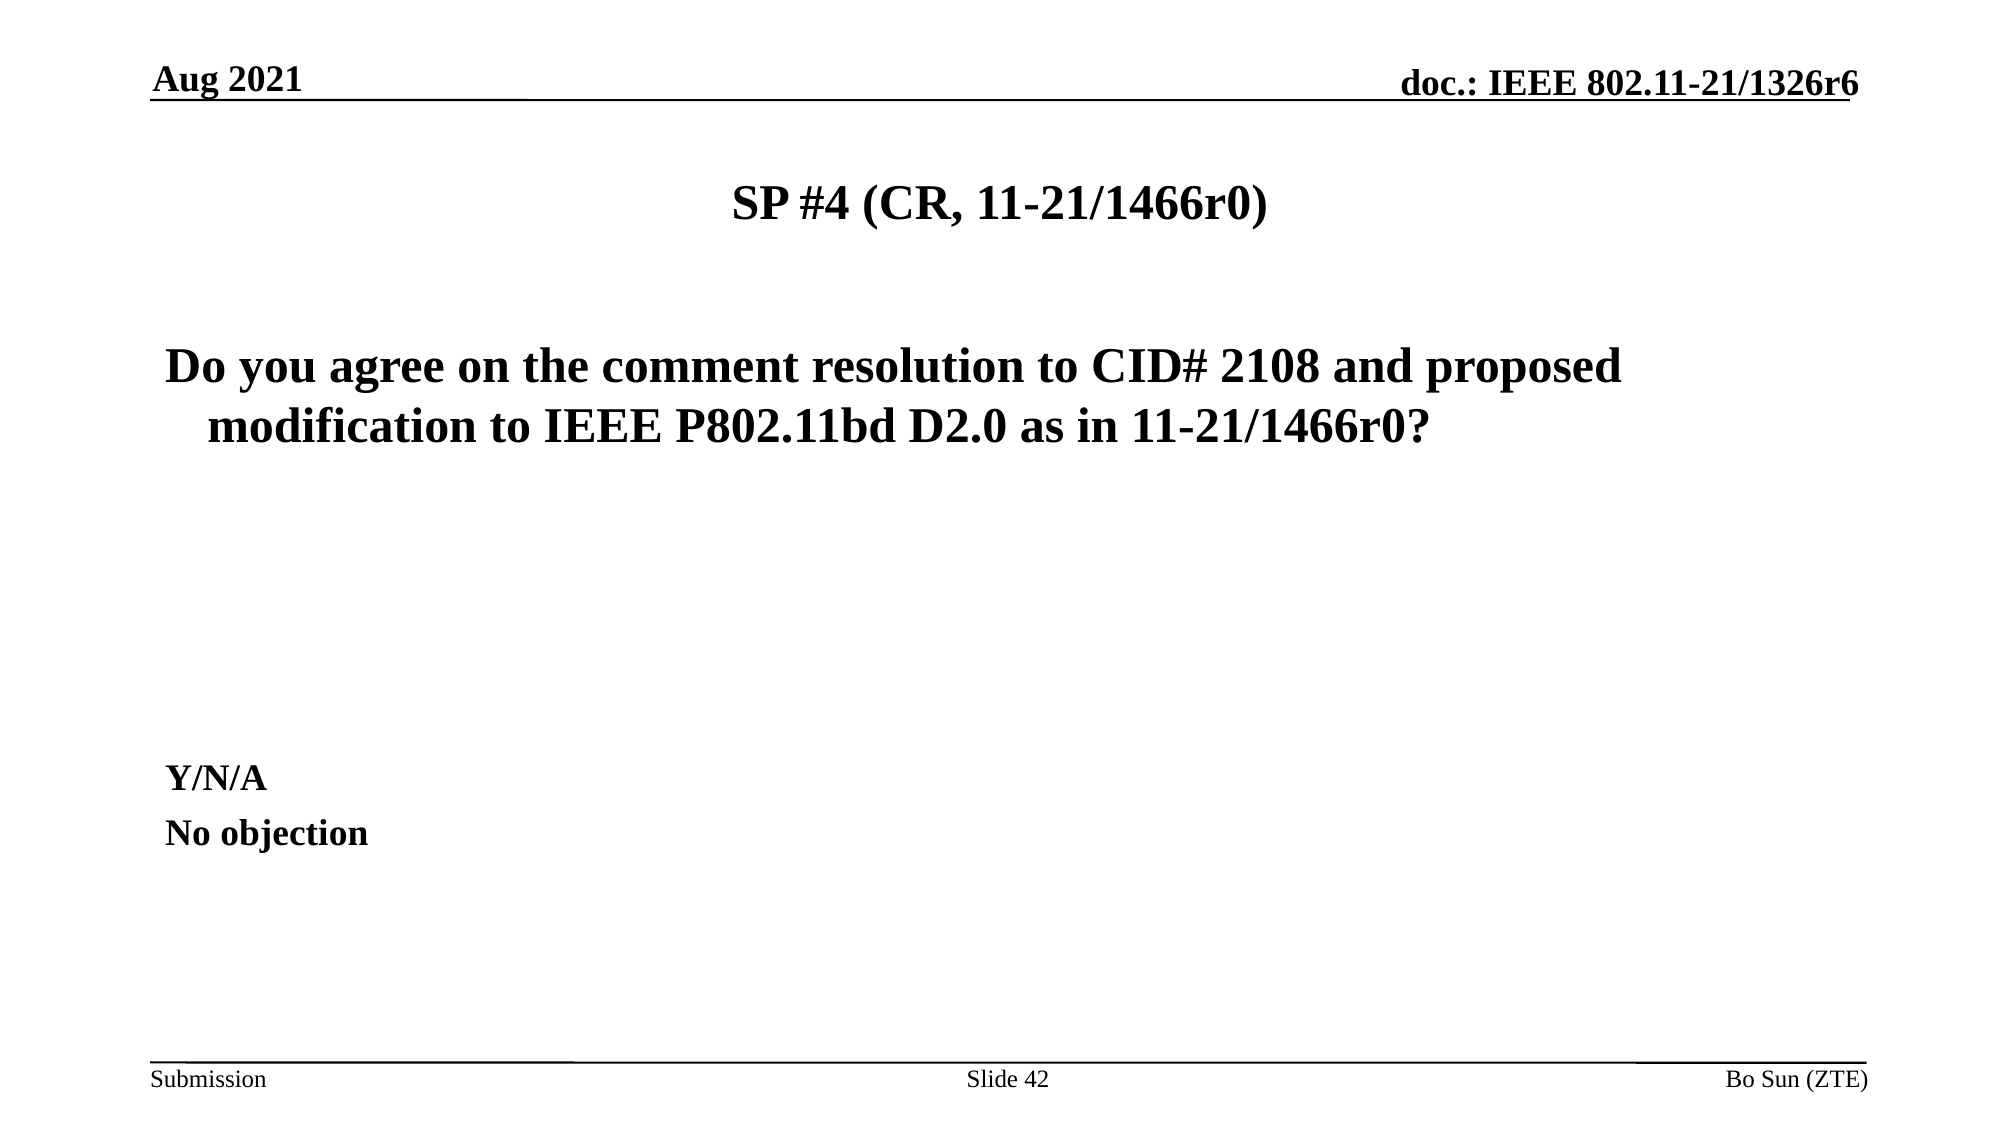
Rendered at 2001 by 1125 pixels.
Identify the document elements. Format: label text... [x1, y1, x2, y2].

slide_number Slide 42 [949, 1061, 1067, 1123]
footer Bo Sun (ZTE) [1171, 1061, 1869, 1093]
list Do you agree on the comment resolution to CID# 2108 and proposed modification to IEEE P802.11bd D2.0 as in 11-21/1466r0? Y/N/A No objection [149, 324, 1850, 1000]
title SP #4 (CR, 11-21/1466r0) [149, 112, 1850, 288]
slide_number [152, 54, 563, 100]
